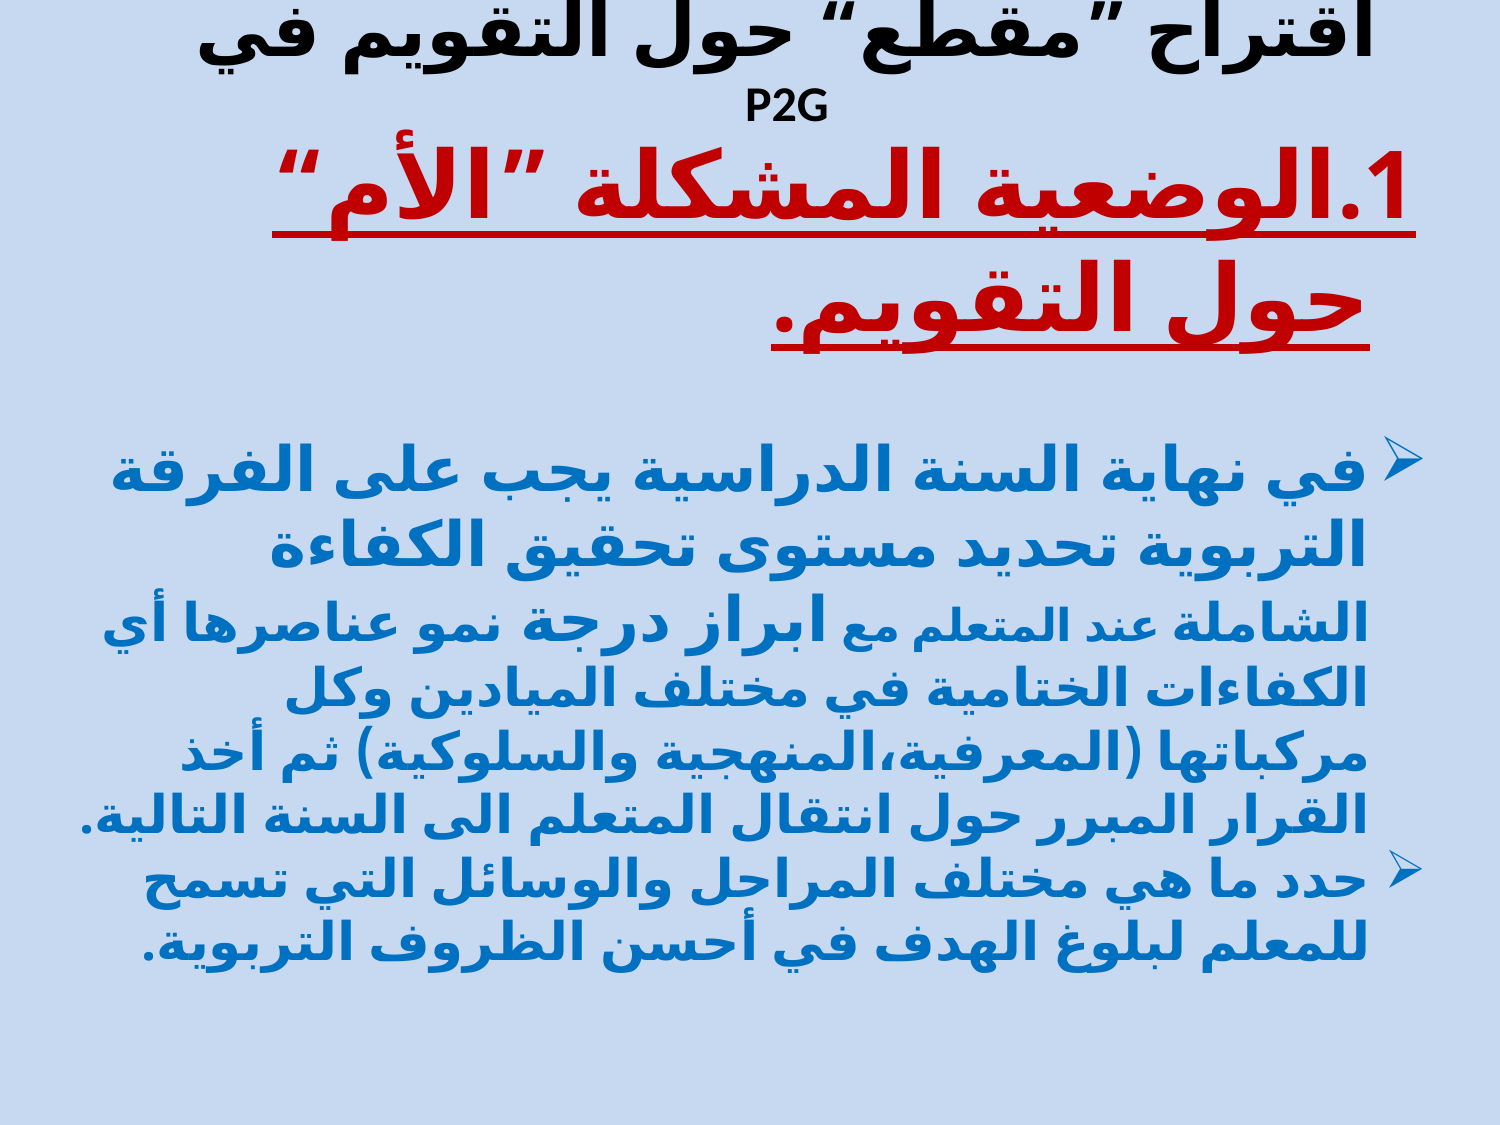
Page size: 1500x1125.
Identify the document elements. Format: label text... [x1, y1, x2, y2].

list 1.الوضعية المشكلة ”الأم“ حول التقويم. في نهاية السنة الدراسية يجب على الفرقة التربوية تحديد مستوى تحقيق الكفاءة الشاملة عند المتعلم مع ابراز درجة نمو عناصرها أي الكفاءات الختامية في مختلف الميادين وكل مركباتها (المعرفية،المنهجية والسلوكية) ثم أخذ القرار المبرر حول انتقال المتعلم الى السنة التالية. حدد ما هي مختلف المراحل والوسائل التي تسمح للمعلم لبلوغ الهدف في أحسن الظروف التربوية. [48, 117, 1432, 988]
title اقتراح ”مقطع“ حول التقويم في P2G [149, 0, 1425, 113]
